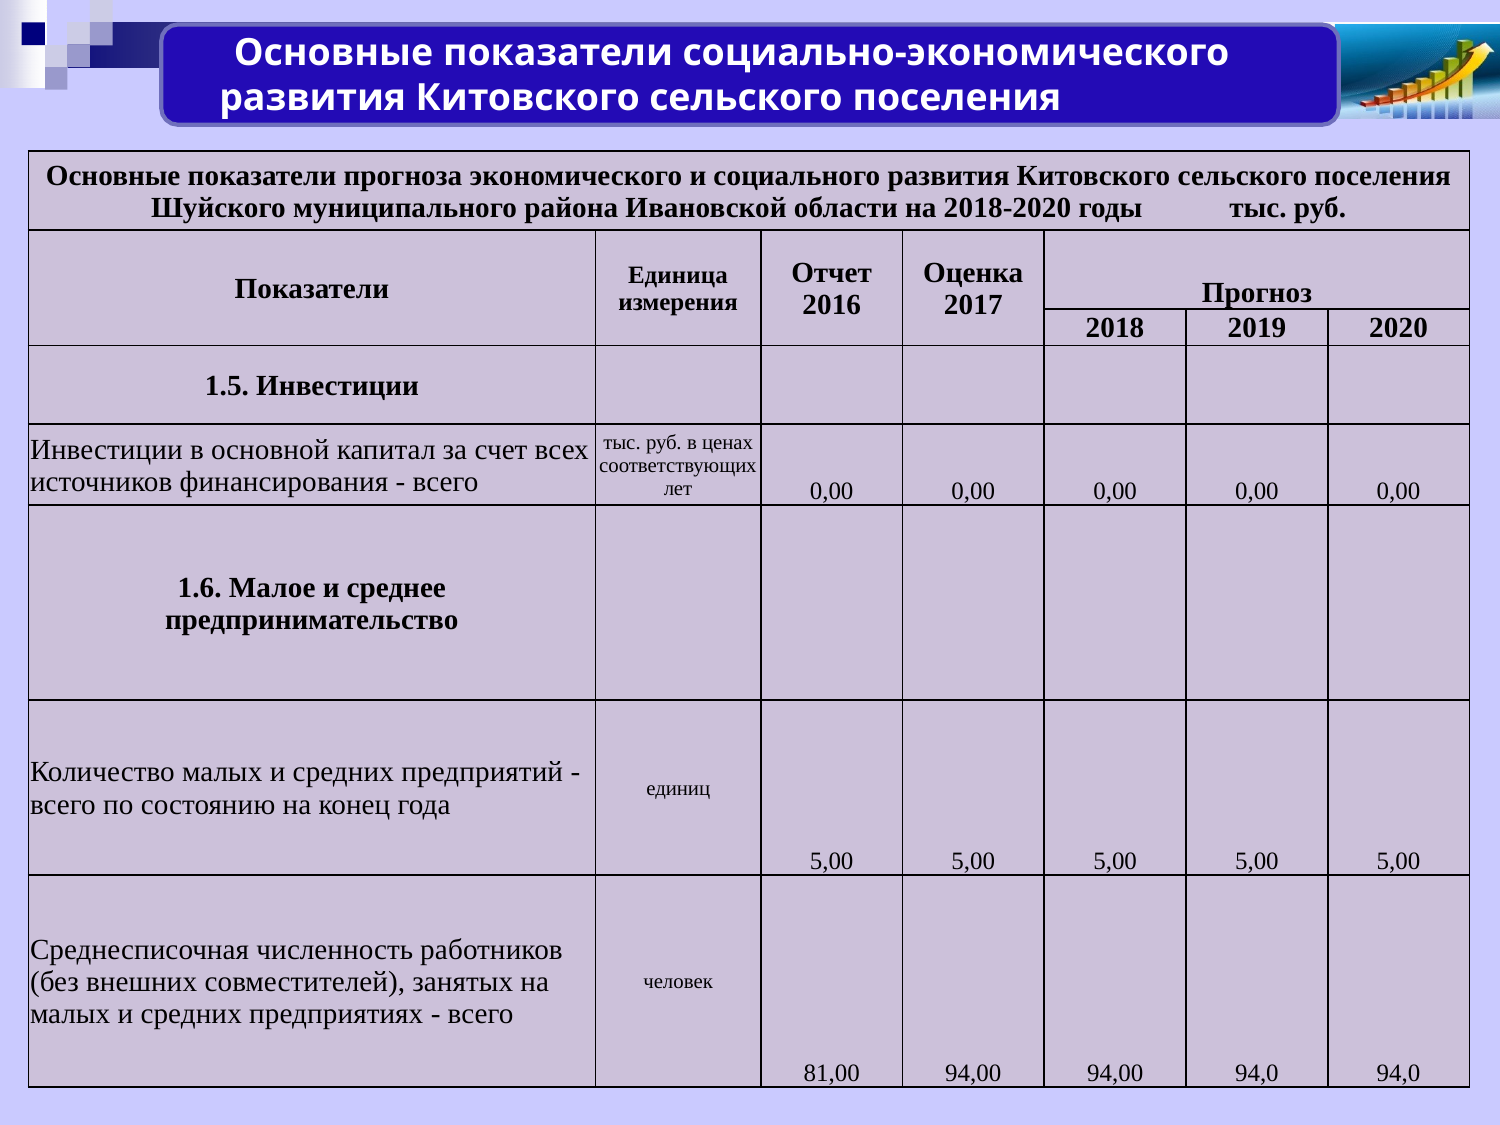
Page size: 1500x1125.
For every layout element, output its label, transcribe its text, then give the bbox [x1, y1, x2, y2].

table_cell Показатели [29, 231, 595, 345]
text_box [67, 22, 89, 44]
text_box [21, 22, 45, 46]
table_cell 5,00 [1329, 701, 1469, 874]
text_box [1334, 24, 1500, 119]
table_cell Среднесписочная численность работников (без внешних совместителей), занятых на малых и средних предприятиях - всего [29, 876, 595, 1086]
table_cell 0,00 [1187, 425, 1327, 504]
table_cell 94,0 [1329, 876, 1469, 1086]
table_cell тыс. руб. в ценах соответствующих лет [596, 425, 760, 504]
table_cell 1.6. Малое и среднее предпринимательство [29, 506, 595, 699]
text_box [89, 22, 113, 46]
table_cell Инвестиции в основной капитал за счет всех источников финансирования - всего [29, 425, 595, 504]
table_cell 94,0 [1187, 876, 1327, 1086]
table_cell [1329, 506, 1469, 699]
table_cell [596, 346, 760, 423]
table_cell [1187, 506, 1327, 699]
table_cell 0,00 [762, 425, 902, 504]
text_box [45, 45, 67, 67]
table_cell 2018 [1045, 310, 1185, 345]
table_cell 0,00 [1045, 425, 1185, 504]
table_header Основные показатели прогноза экономического и социального развития Китовского сельского поселения Шуйского муниципального района Ивановской области на 2018-2020 годы тыс. руб. [29, 152, 1469, 229]
table_cell 5,00 [903, 701, 1043, 874]
table_cell Прогноз [1045, 231, 1469, 308]
text_box [45, 67, 68, 90]
text_box [165, 119, 1335, 125]
text_box [67, 44, 90, 68]
text_box [89, 0, 113, 22]
table_cell 0,00 [1329, 425, 1469, 504]
table_cell [903, 346, 1043, 423]
table_cell [1187, 346, 1327, 423]
table_cell 5,00 [762, 701, 902, 874]
table_cell 94,00 [1045, 876, 1185, 1086]
text_box [0, 0, 47, 88]
table_cell единиц [596, 701, 760, 874]
table_cell [762, 346, 902, 423]
table_cell человек [596, 876, 760, 1086]
table_cell [1329, 346, 1469, 423]
table_cell [1045, 346, 1185, 423]
text_box Основные показатели социально-экономического развития Китовского сельского поселения [163, 26, 1337, 119]
table_cell Отчет 2016 [762, 231, 902, 345]
table_cell 1.5. Инвестиции [29, 346, 595, 423]
text_box [90, 22, 1500, 68]
table_cell Единица измерения [596, 231, 760, 345]
table_cell Количество малых и средних предприятий - всего по состоянию на конец года [29, 701, 595, 874]
table_cell 2020 [1329, 310, 1469, 345]
table_cell 0,00 [903, 425, 1043, 504]
table_cell 5,00 [1187, 701, 1327, 874]
table_cell [903, 506, 1043, 699]
table_cell 2019 [1187, 310, 1327, 345]
table_cell [1045, 506, 1185, 699]
table_cell Оценка 2017 [903, 231, 1043, 345]
table_cell 81,00 [762, 876, 902, 1086]
table_cell 94,00 [903, 876, 1043, 1086]
table_cell [762, 506, 902, 699]
table_cell 5,00 [1045, 701, 1185, 874]
table_cell [596, 506, 760, 699]
